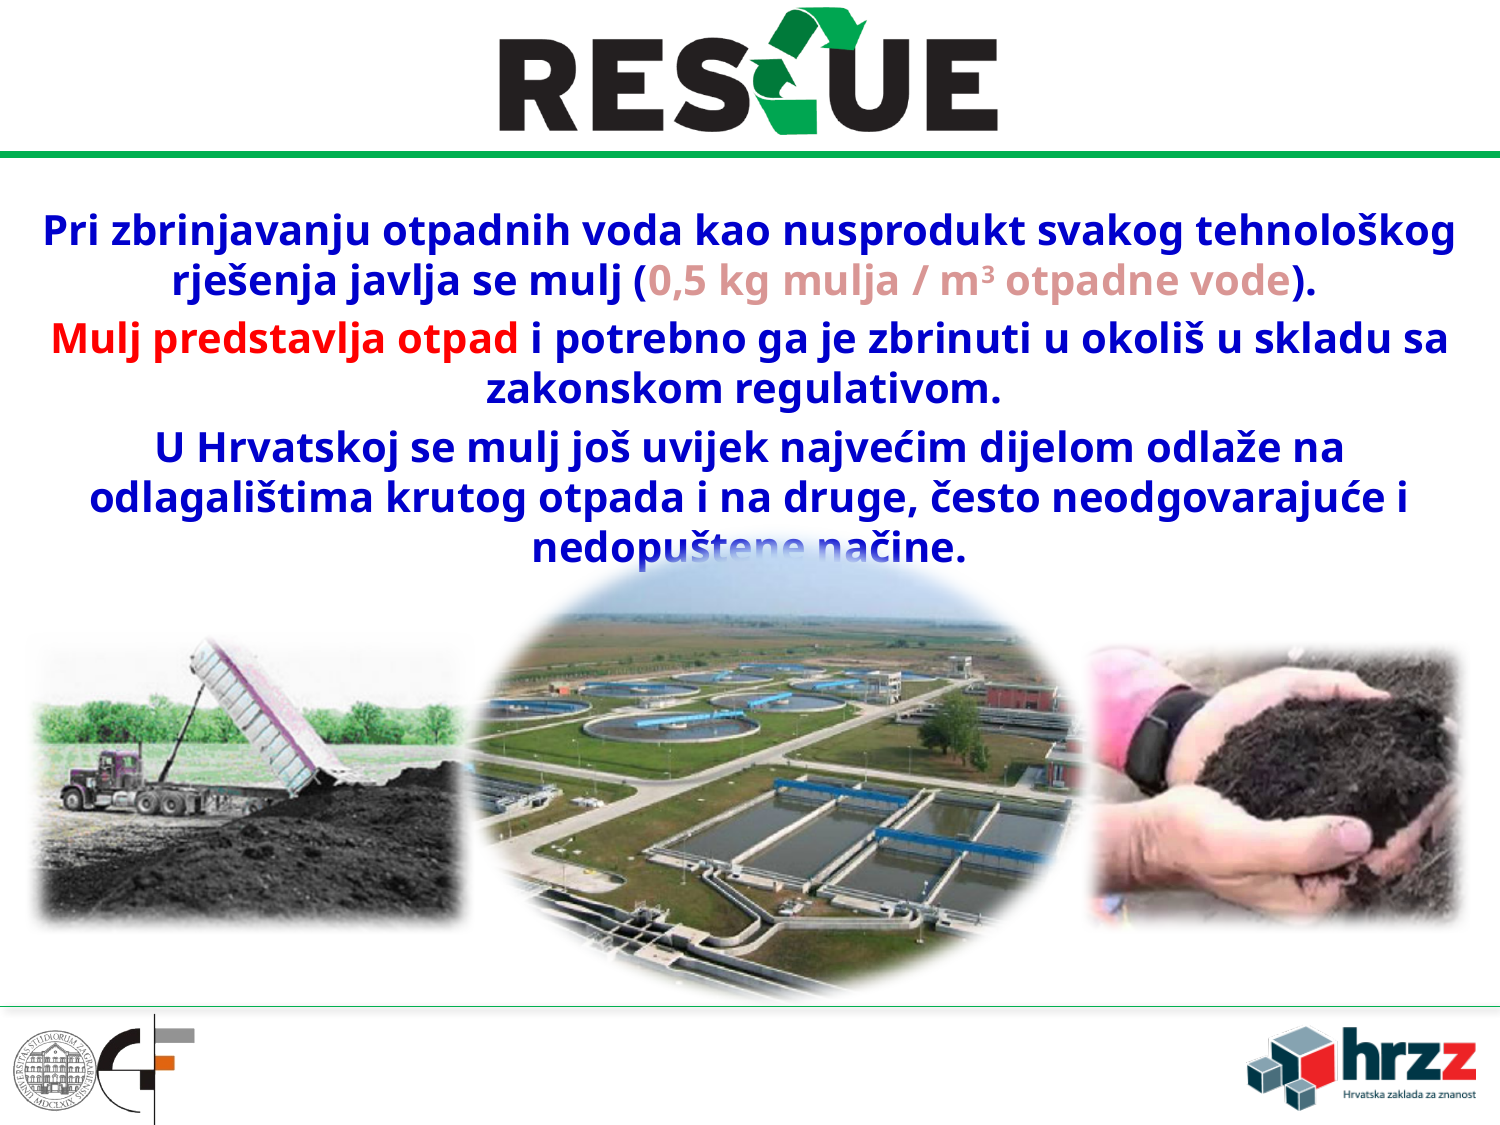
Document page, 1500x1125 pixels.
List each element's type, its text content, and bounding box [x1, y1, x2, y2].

picture [24, 523, 1471, 1007]
picture [5, 1007, 204, 1125]
picture [484, 2, 1016, 140]
picture [1245, 1023, 1476, 1112]
text_box Pri zbrinjavanju otpadnih voda kao nusprodukt svakog tehnološkog rješenja javlja se mulj (0,5 kg mulja / m3 otpadne vode). Mulj predstavlja otpad i potrebno ga je zbrinuti u okoliš u skladu sa zakonskom regulativom. U Hrvatskoj se mulj još uvijek najvećim dijelom odlaže na odlagalištima krutog otpada i na druge, često neodgovarajuće i nedopuštene načine. [0, 196, 1500, 872]
